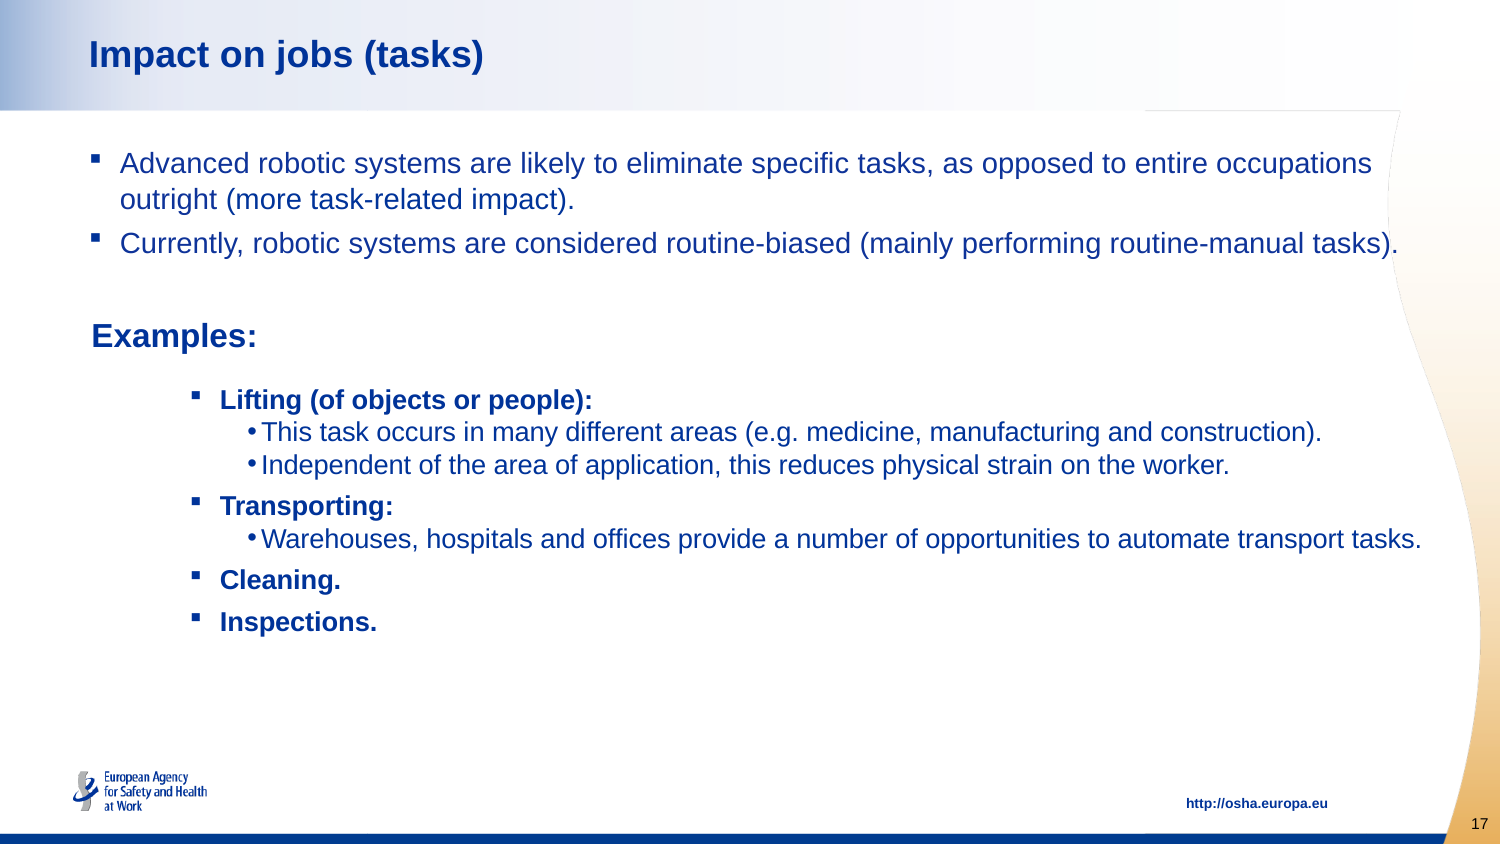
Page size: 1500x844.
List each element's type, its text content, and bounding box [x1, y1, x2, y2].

title Impact on jobs (tasks) [73, 22, 1314, 83]
text_box Advanced robotic systems are likely to eliminate specific tasks, as opposed to entire occupations outright (more task-related impact). Currently, robotic systems are considered routine-biased (mainly performing routine-manual tasks). [73, 137, 1483, 736]
picture [0, 0, 1500, 844]
